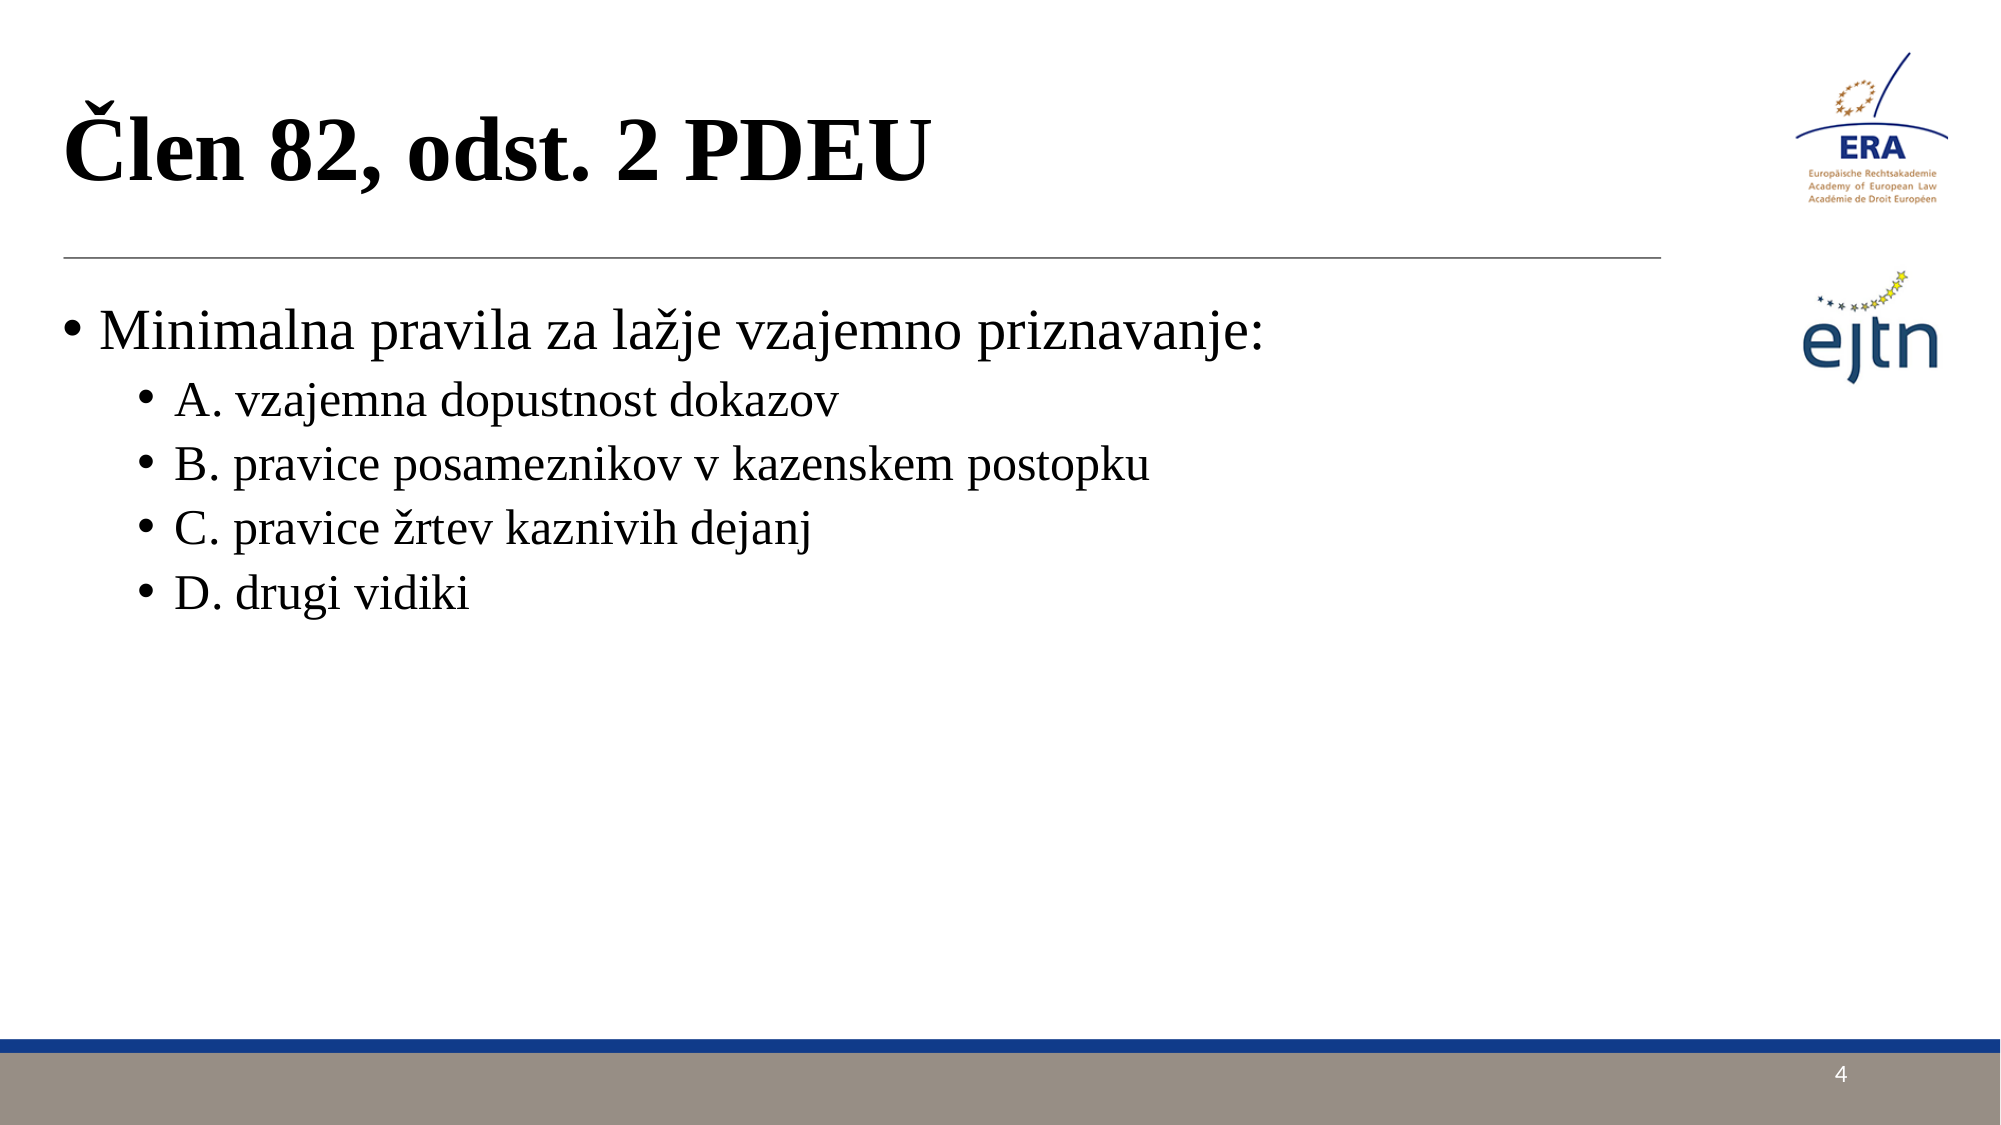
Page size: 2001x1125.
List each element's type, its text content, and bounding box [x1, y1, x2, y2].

picture [0, 0, 2001, 1125]
title Člen 82, odst. 2 PDEU [47, 41, 1773, 260]
slide_number 4 [1412, 1042, 1863, 1103]
list Minimalna pravila za lažje vzajemno priznavanje: A. vzajemna dopustnost dokazov B. pravice posameznikov v kazenskem postopku C. pravice žrtev kaznivih dejanj D. drugi vidiki [47, 291, 1773, 1006]
